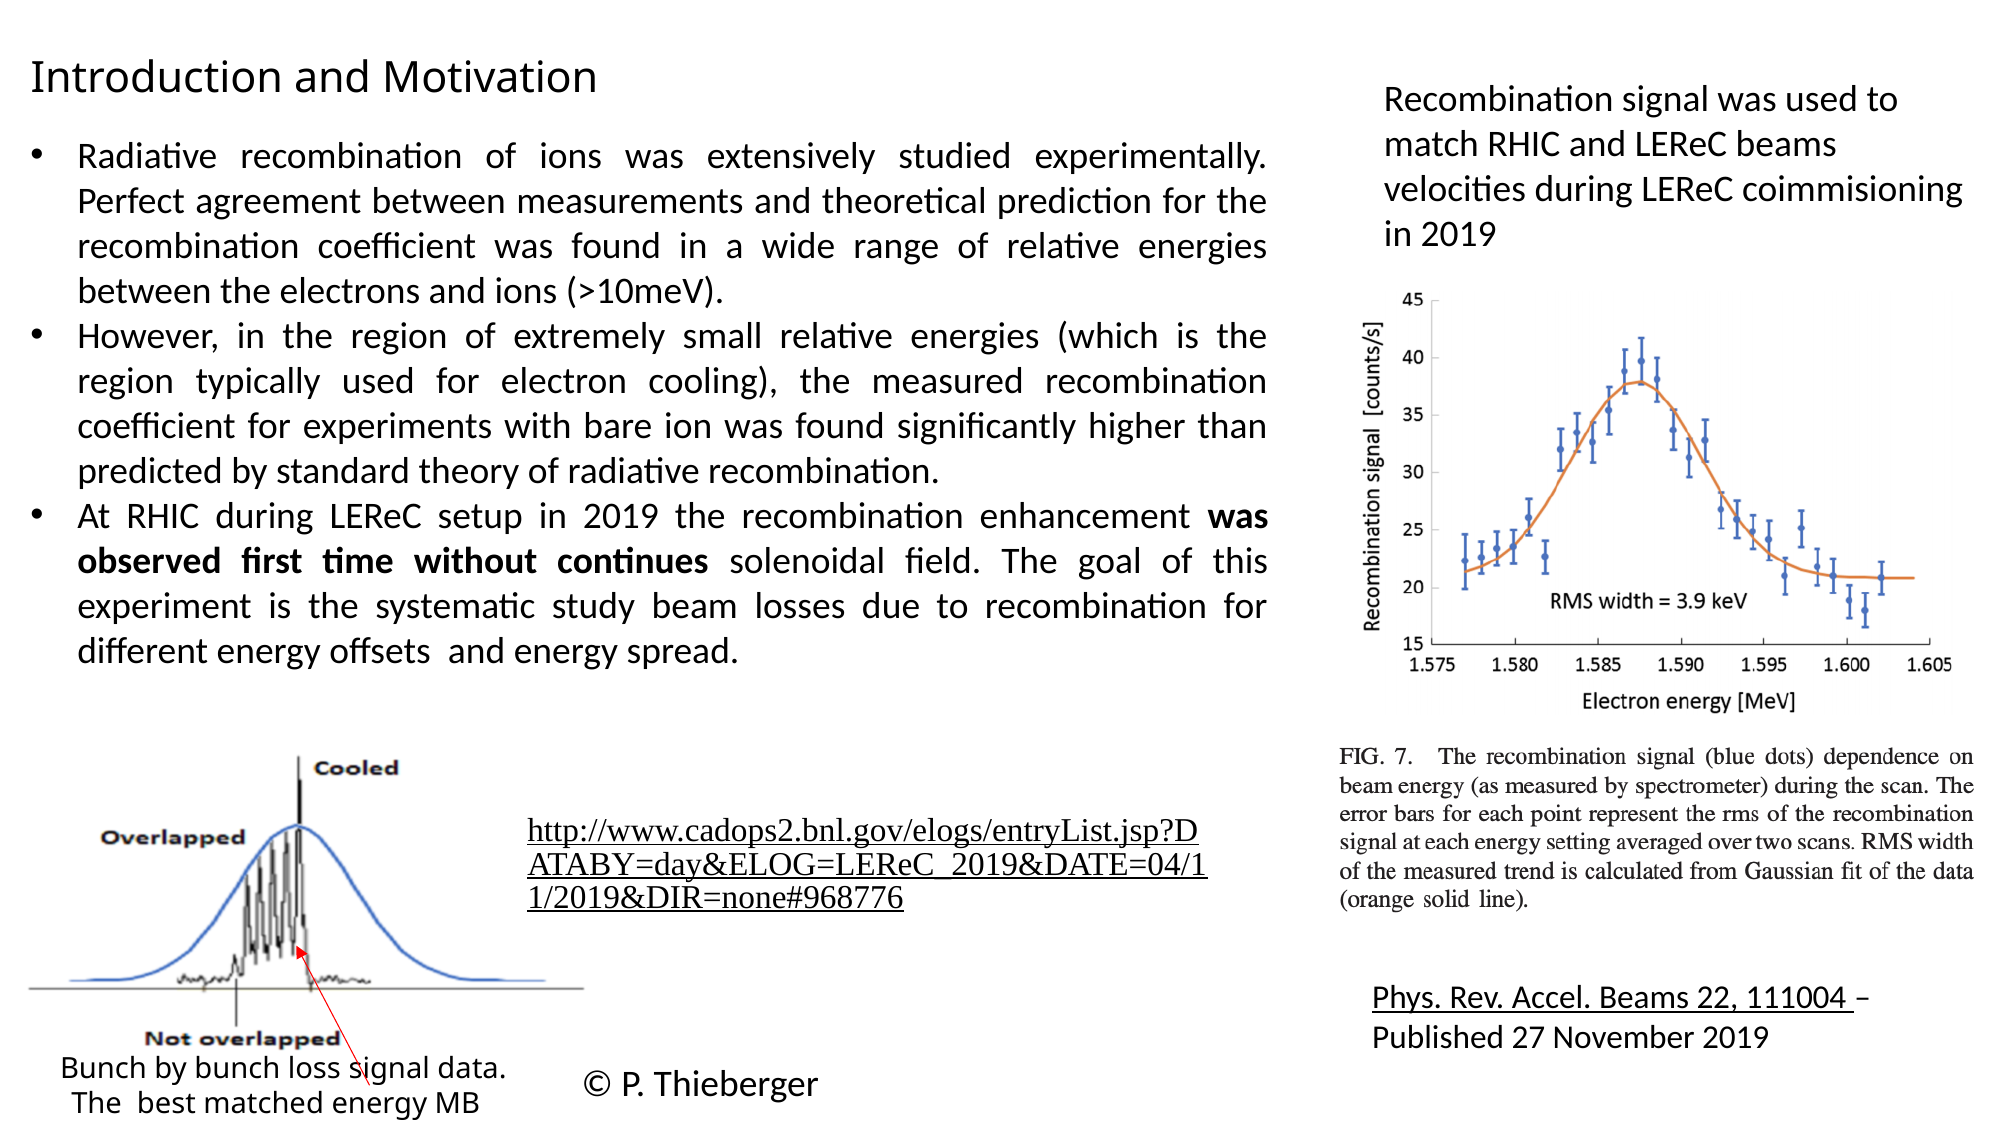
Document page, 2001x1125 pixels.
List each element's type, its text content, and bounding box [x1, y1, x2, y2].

text_box Recombination signal was used to match RHIC and LEReC beams velocities during LEReC coimmisioning in 2019 [1369, 66, 1985, 262]
text_box Radiative recombination of ions was extensively studied experimentally. Perfect agreement between measurements and theoretical prediction for the recombination coefficient was found in a wide range of relative energies between the electrons and ions (>10meV). However, in the region of extremely small relative energies (which is the region typically used for electron cooling), the measured recombination coefficient for experiments with bare ion was found significantly higher than predicted by standard theory of radiative recombination. At RHIC during LEReC setup in 2019 the recombination enhancement was observed first time without continues solenoidal field. The goal of this experiment is the systematic study beam losses due to recombination for different energy offsets and energy spread. [15, 123, 1284, 679]
text_box Phys. Rev. Accel. Beams 22, 111004 – Published 27 November 2019 [1357, 967, 1983, 1063]
text_box © P. Thieberger [593, 1051, 880, 1112]
picture [0, 711, 593, 1113]
title Introduction and Motivation [15, 47, 1635, 110]
text_box http://www.cadops2.bnl.gov/elogs/entryList.jsp?DATABY=day&ELOG=LEReC_2019&DATE=04/11/2019&DIR=none#968776 [593, 800, 1229, 896]
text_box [296, 945, 370, 1086]
text_box Bunch by bunch loss signal data. The best matched energy MB [39, 1113, 528, 1125]
picture [1327, 273, 1983, 913]
